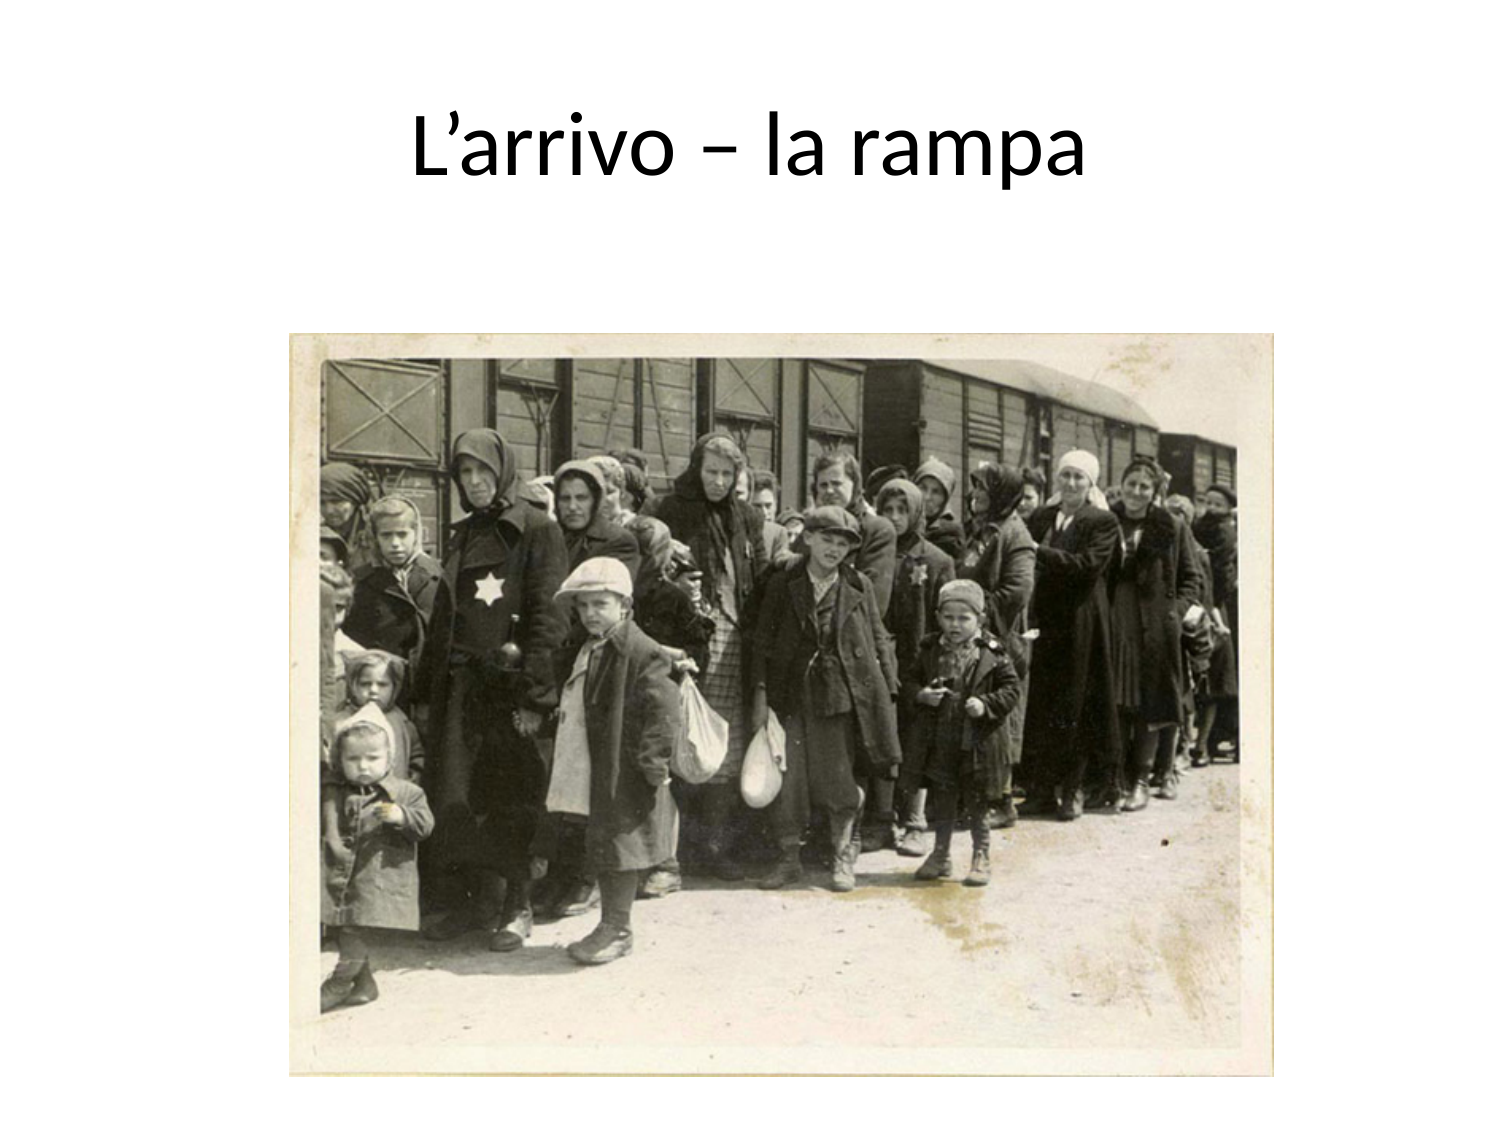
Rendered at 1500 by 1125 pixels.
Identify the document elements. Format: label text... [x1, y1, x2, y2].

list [106, 333, 1457, 1077]
title L’arrivo – la rampa [75, 45, 1425, 233]
